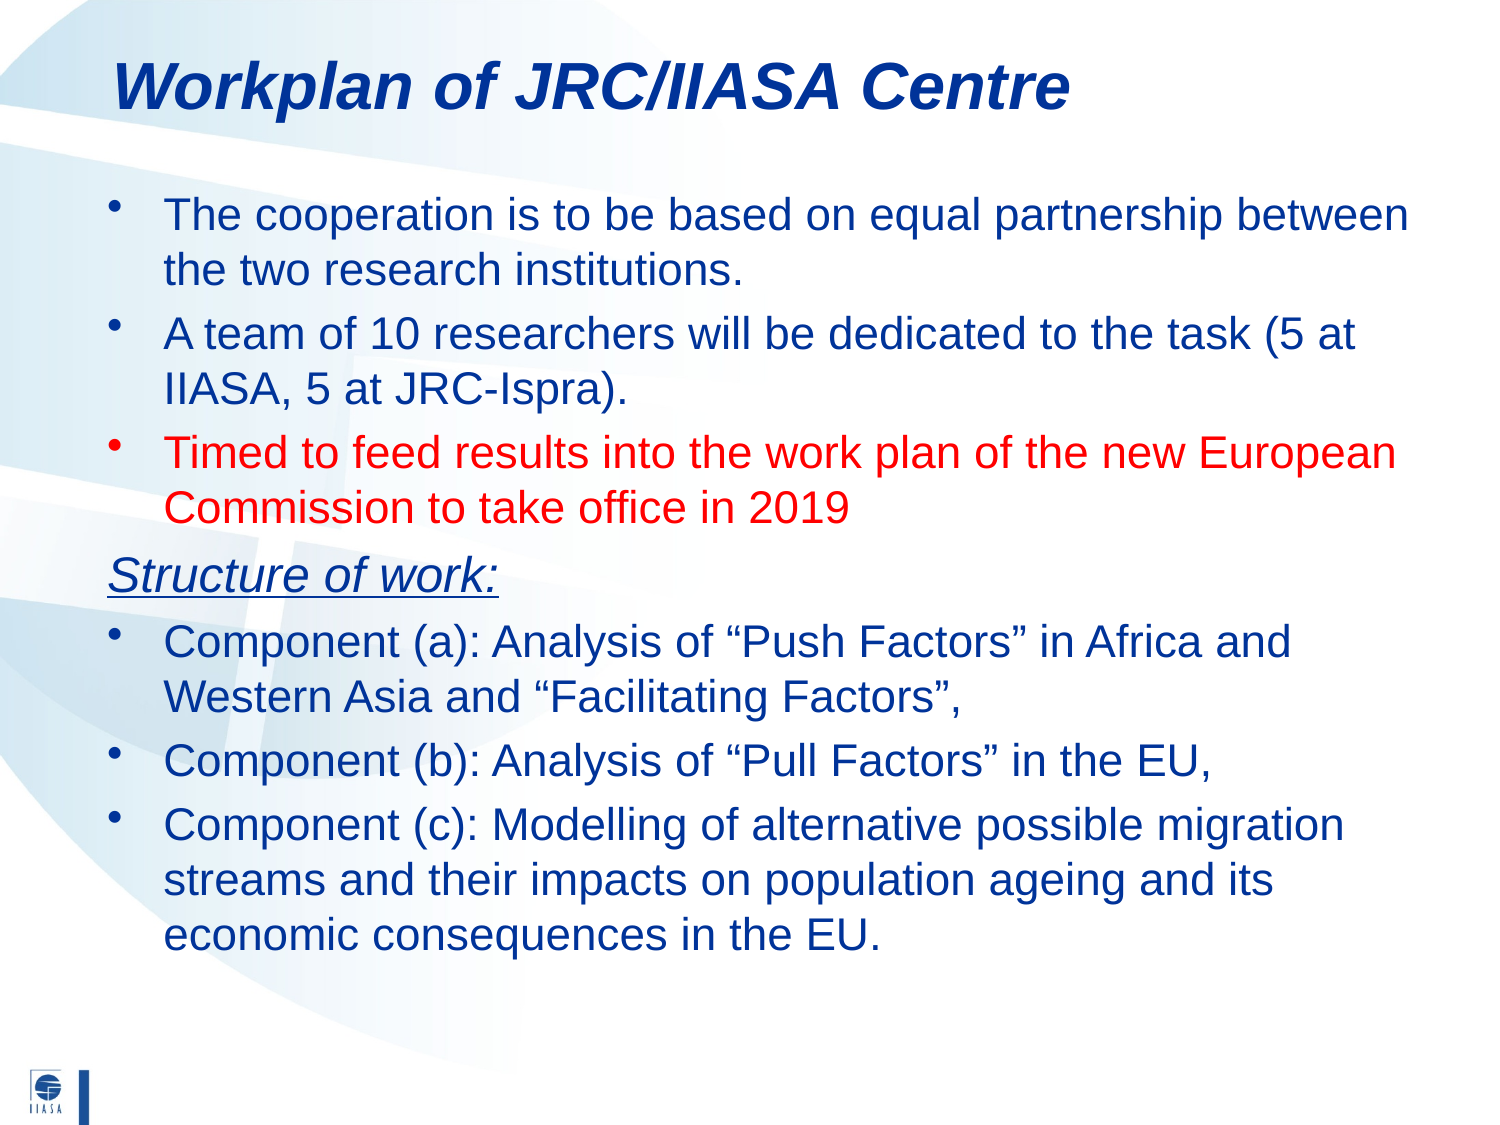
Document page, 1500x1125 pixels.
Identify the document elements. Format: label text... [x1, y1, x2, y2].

list The cooperation is to be based on equal partnership between the two research institutions. A team of 10 researchers will be dedicated to the task (5 at IIASA, 5 at JRC-Ispra). Timed to feed results into the work plan of the new European Commission to take office in 2019 Structure of work: Component (a): Analysis of “Push Factors” in Africa and Western Asia and “Facilitating Factors”, Component (b): Analysis of “Pull Factors” in the EU, Component (c): Modelling of alternative possible migration streams and their impacts on population ageing and its economic consequences in the EU. [106, 184, 1420, 982]
title Workplan of JRC/IIASA Centre [111, 42, 1425, 263]
picture [0, 0, 1500, 1125]
